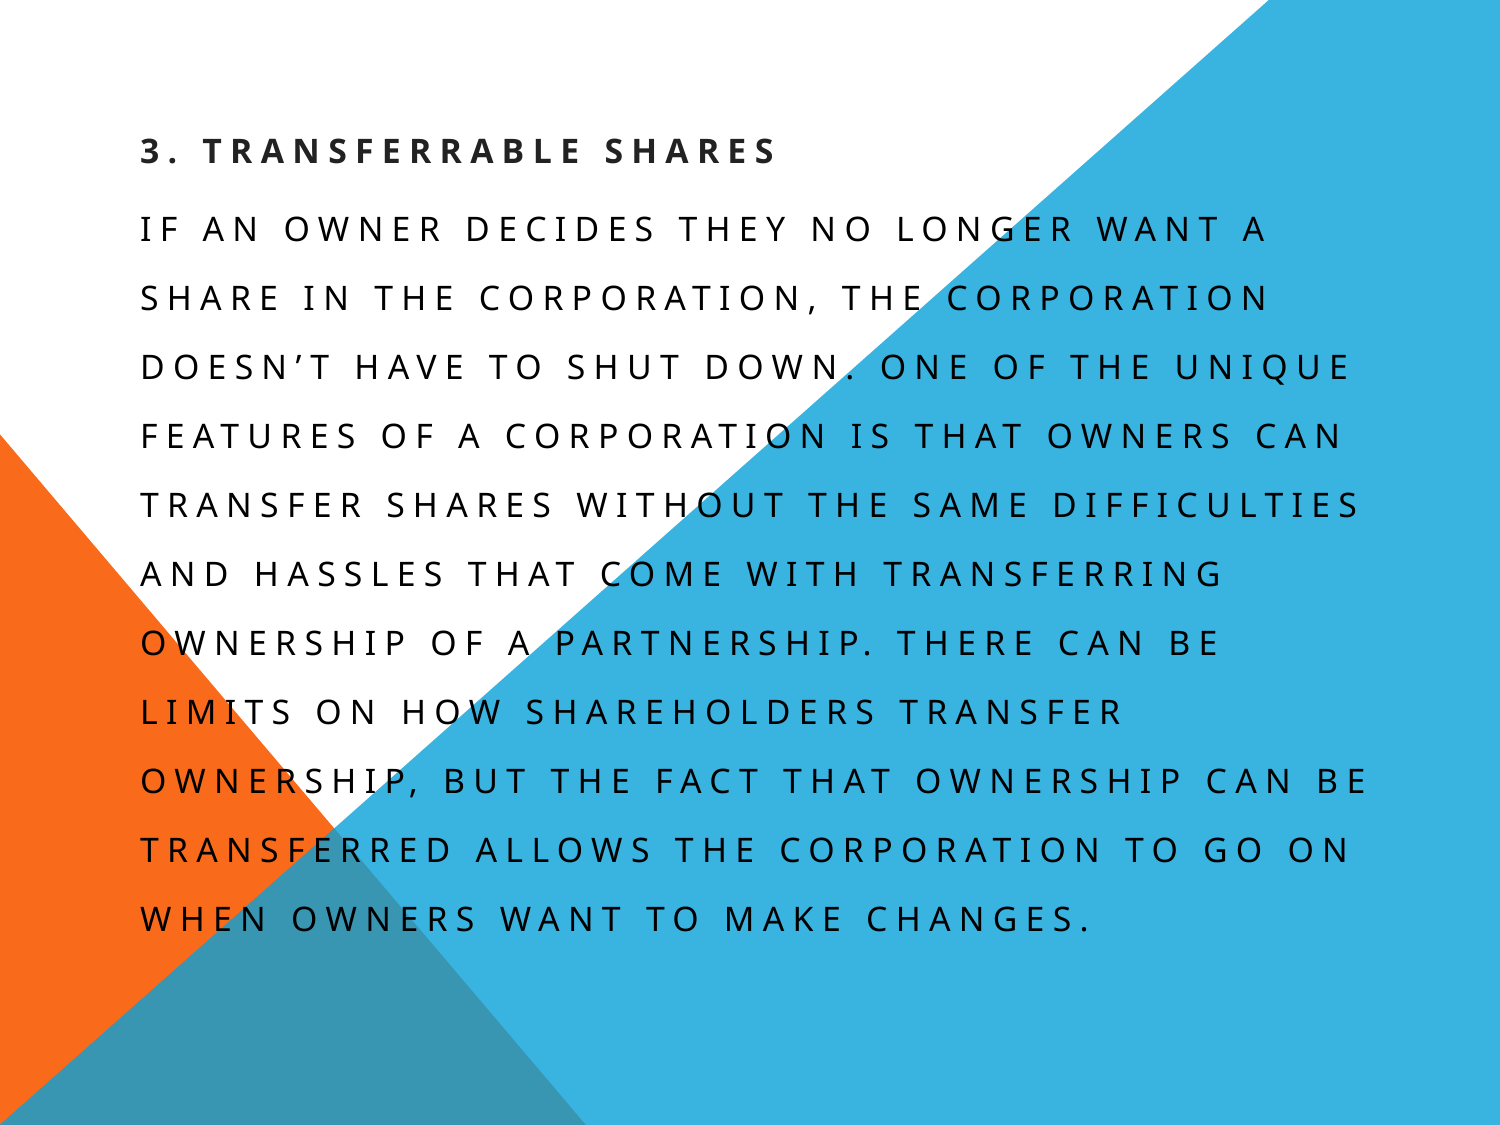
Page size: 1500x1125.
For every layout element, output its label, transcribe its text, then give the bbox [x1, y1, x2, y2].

subtitle 3. Transferrable shares If an owner decides they no longer want a share in the corporation, the corporation doesn’t have to shut down. One of the unique features of a corporation is that owners can transfer shares without the same difficulties and hassles that come with transferring ownership of a partnership. There can be limits on how shareholders transfer ownership, but the fact that ownership can be transferred allows the corporation to go on when owners want to make changes. [125, 99, 1400, 988]
